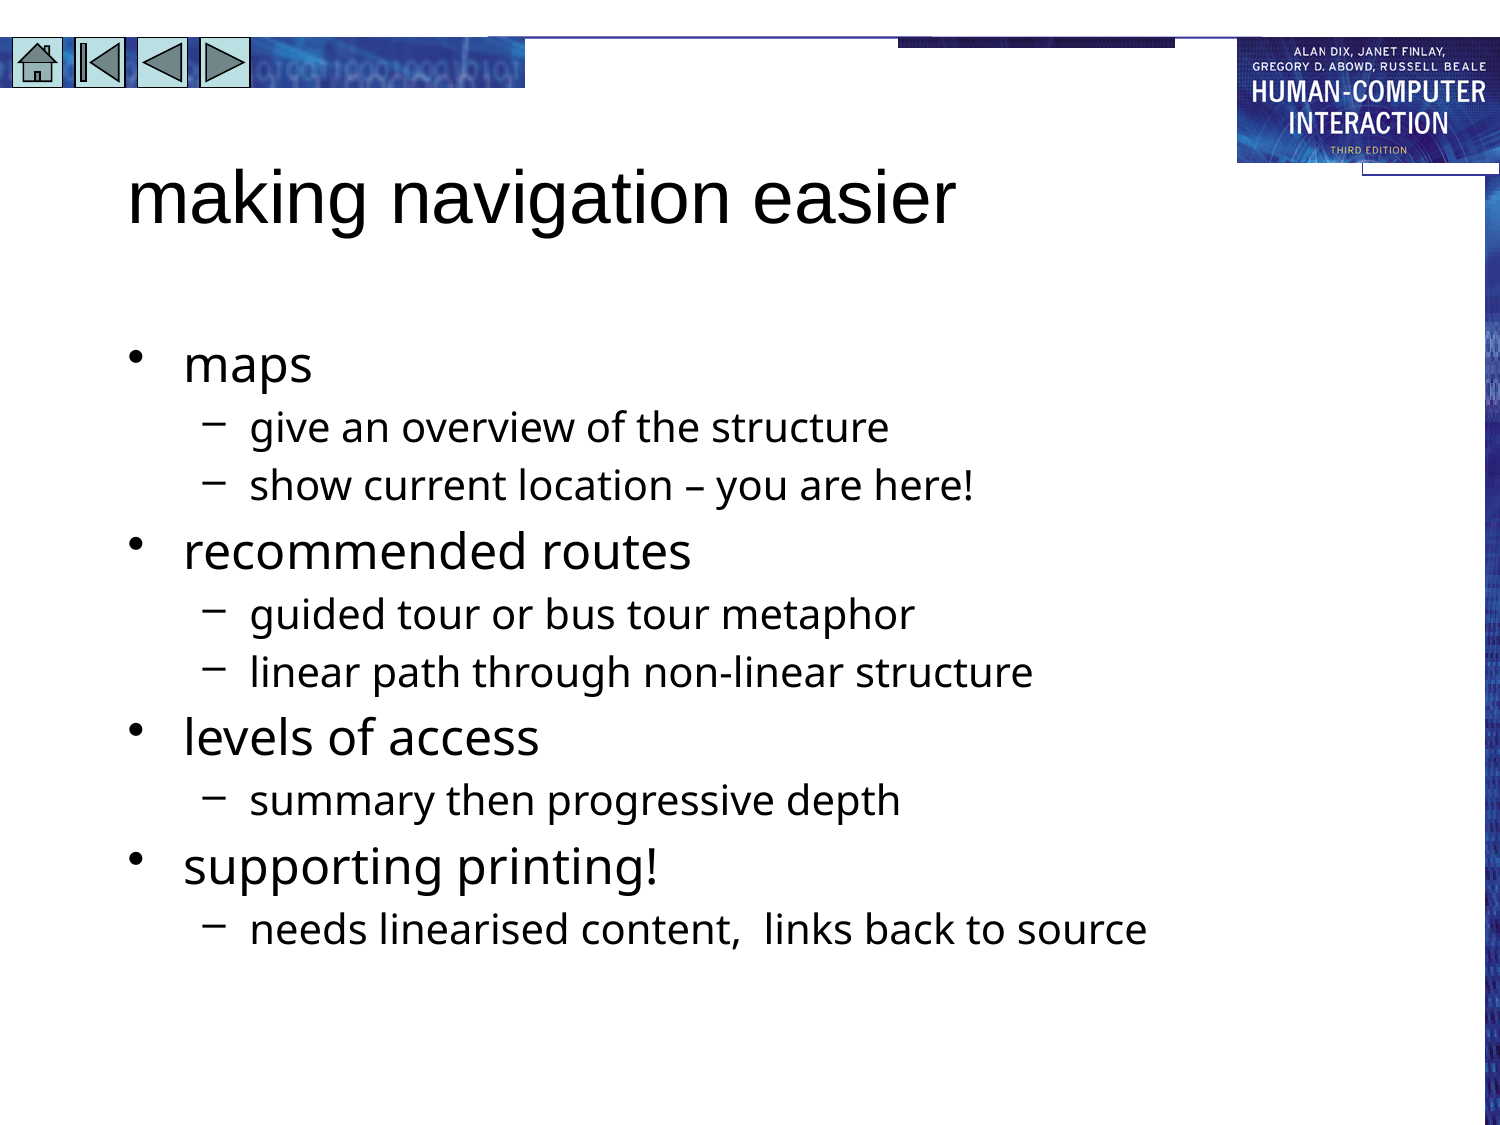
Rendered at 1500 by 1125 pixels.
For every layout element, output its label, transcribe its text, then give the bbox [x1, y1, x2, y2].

picture [0, 37, 12, 88]
title making navigation easier [112, 99, 1238, 288]
picture [126, 37, 137, 88]
picture [188, 37, 199, 88]
picture [898, 37, 1175, 48]
picture [1237, 37, 1500, 163]
list maps give an overview of the structure show current location – you are here! recommended routes guided tour or bus tour metaphor linear path through non-linear structure levels of access summary then progressive depth supporting printing! needs linearised content, links back to source [112, 324, 1388, 1000]
picture [63, 37, 74, 88]
picture [251, 37, 525, 88]
picture [1485, 176, 1500, 1125]
